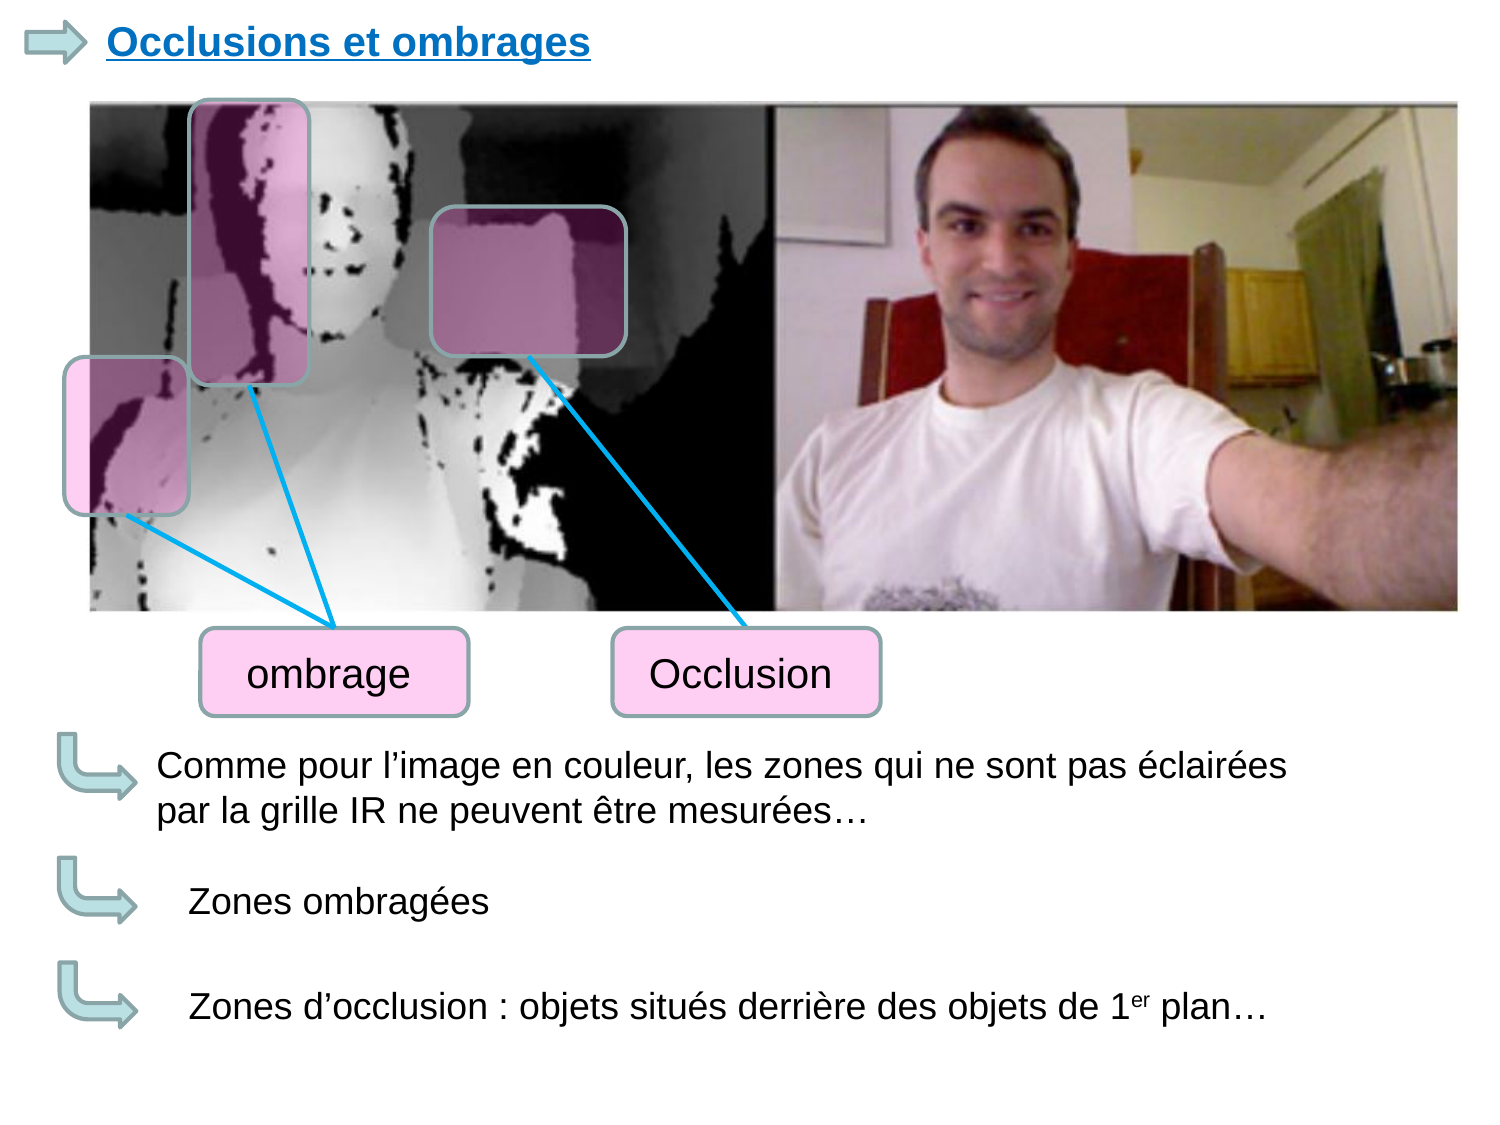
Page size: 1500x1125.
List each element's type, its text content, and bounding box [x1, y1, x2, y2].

text_box Zones d’occlusion : objets situés derrière des objets de 1er plan… [173, 974, 1376, 1035]
text_box [62, 355, 82, 517]
picture [87, 101, 1462, 613]
text_box [57, 960, 139, 1030]
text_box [249, 385, 335, 514]
text_box [56, 731, 138, 801]
text_box Comme pour l’image en couleur, les zones qui ne sont pas éclairées par la grille IR ne peuvent être mesurées… [141, 733, 1344, 839]
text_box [126, 514, 335, 629]
text_box Occlusions et ombrages [91, 7, 1297, 73]
text_box [56, 855, 138, 925]
text_box Occlusion [610, 625, 883, 719]
text_box Zones ombragées [173, 869, 1376, 930]
text_box [24, 19, 88, 65]
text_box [528, 356, 747, 629]
text_box ombrage [198, 625, 471, 719]
